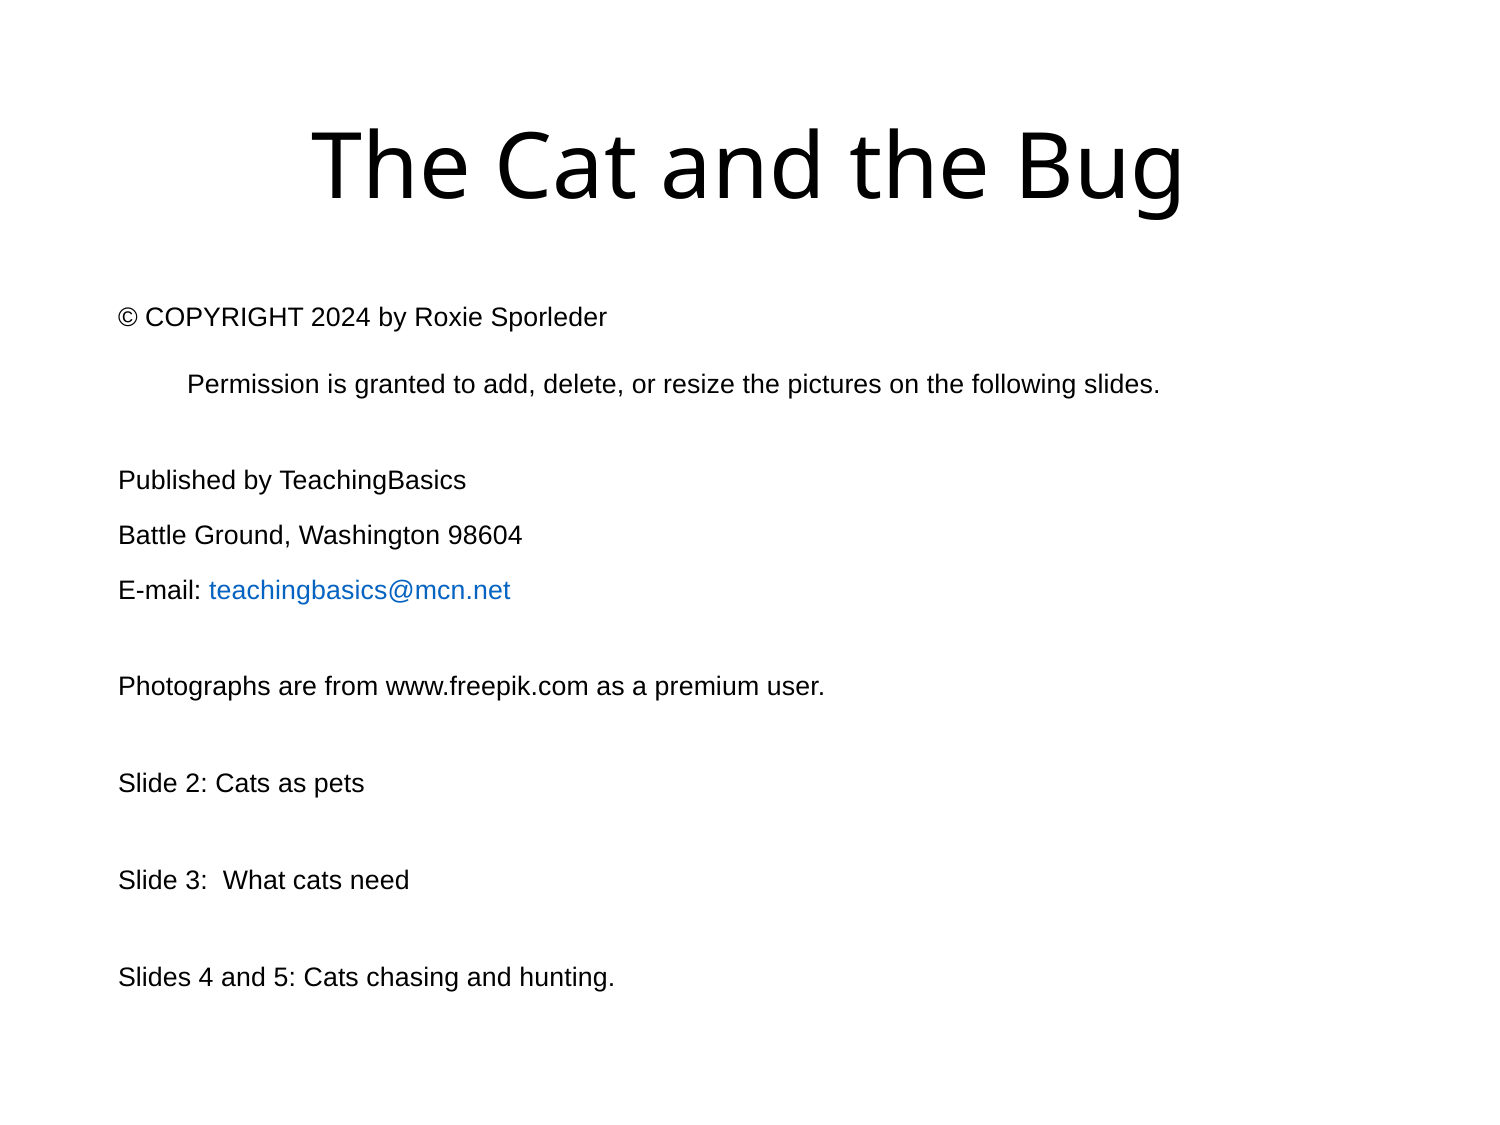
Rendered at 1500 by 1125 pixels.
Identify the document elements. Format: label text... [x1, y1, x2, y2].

title The Cat and the Bug [103, 59, 1397, 278]
list © COPYRIGHT 2024 by Roxie Sporleder Permission is granted to add, delete, or resize the pictures on the following slides. Published by TeachingBasics Battle Ground, Washington 98604 E-mail: teachingbasics@mcn.net Photographs are from www.freepik.com as a premium user. Slide 2: Cats as pets Slide 3: What cats need Slides 4 and 5: Cats chasing and hunting. [103, 299, 1397, 1014]
